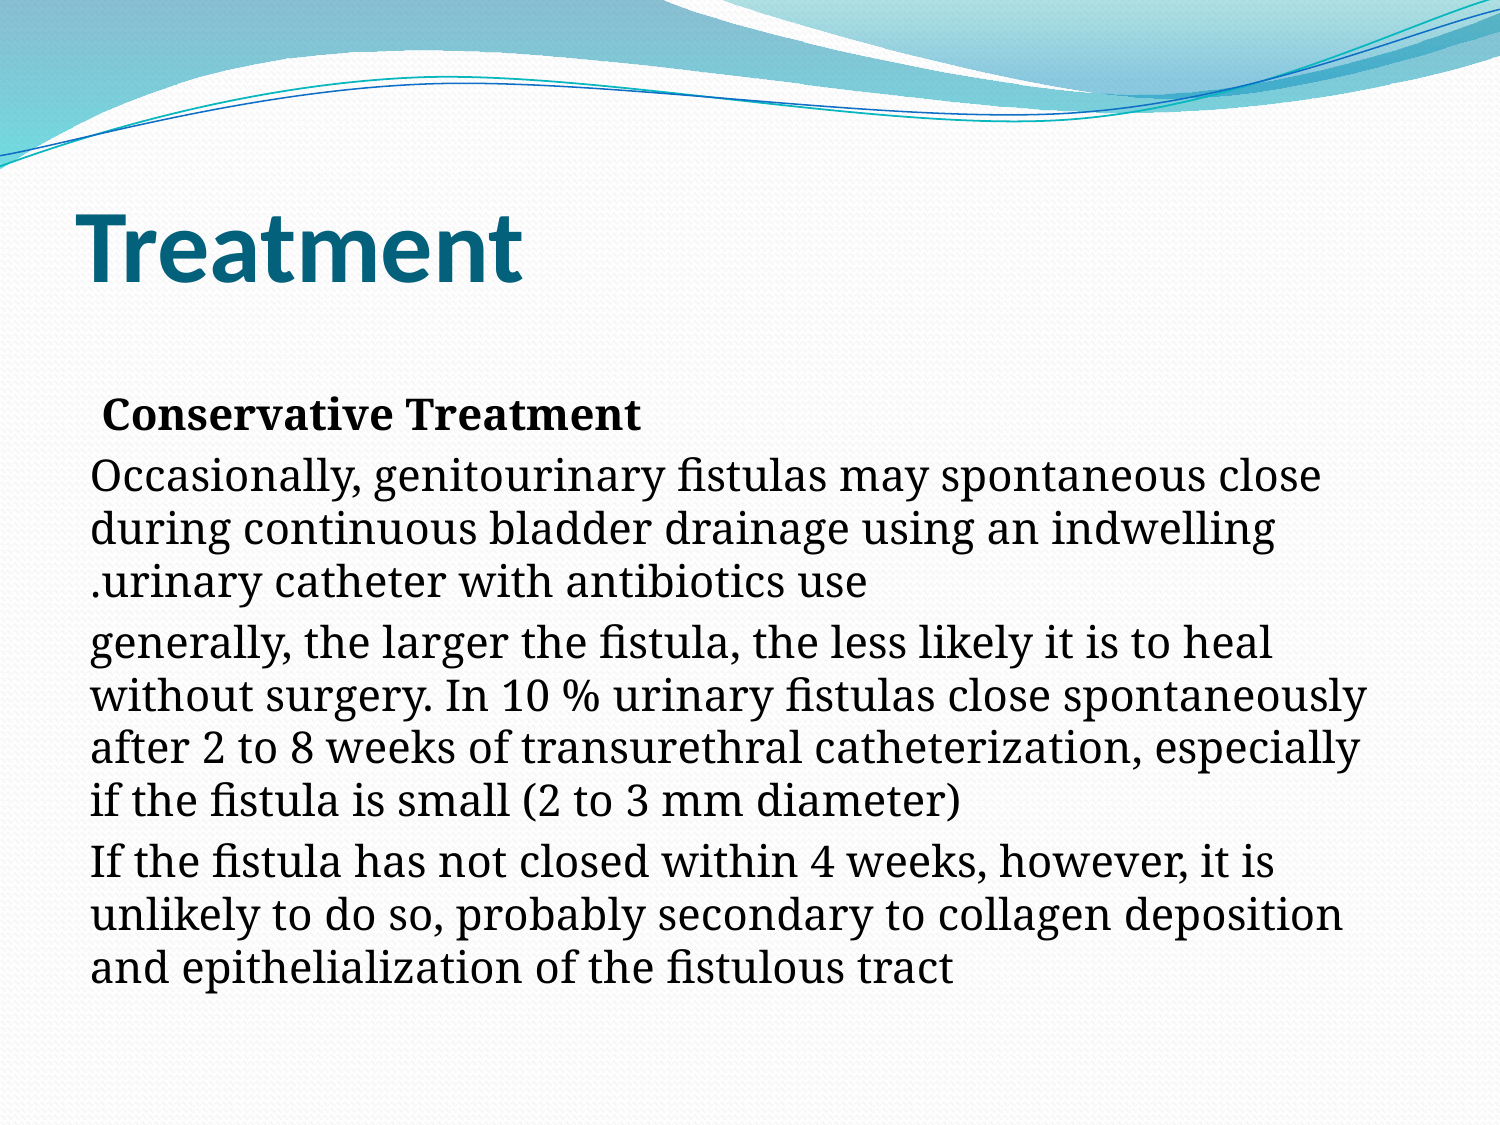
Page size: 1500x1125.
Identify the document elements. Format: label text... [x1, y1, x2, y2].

list Conservative Treatment Occasionally, genitourinary fistulas may spontaneous close during continuous bladder drainage using an indwelling urinary catheter with antibiotics use. generally, the larger the fistula, the less likely it is to heal without surgery. In 10 % urinary fistulas close spontaneously after 2 to 8 weeks of transurethral catheterization, especially if the fistula is small (2 to 3 mm diameter) If the fistula has not closed within 4 weeks, however, it is unlikely to do so, probably secondary to collagen deposition and epithelialization of the fistulous tract [75, 317, 1425, 1038]
title Treatment [75, 115, 1425, 303]
